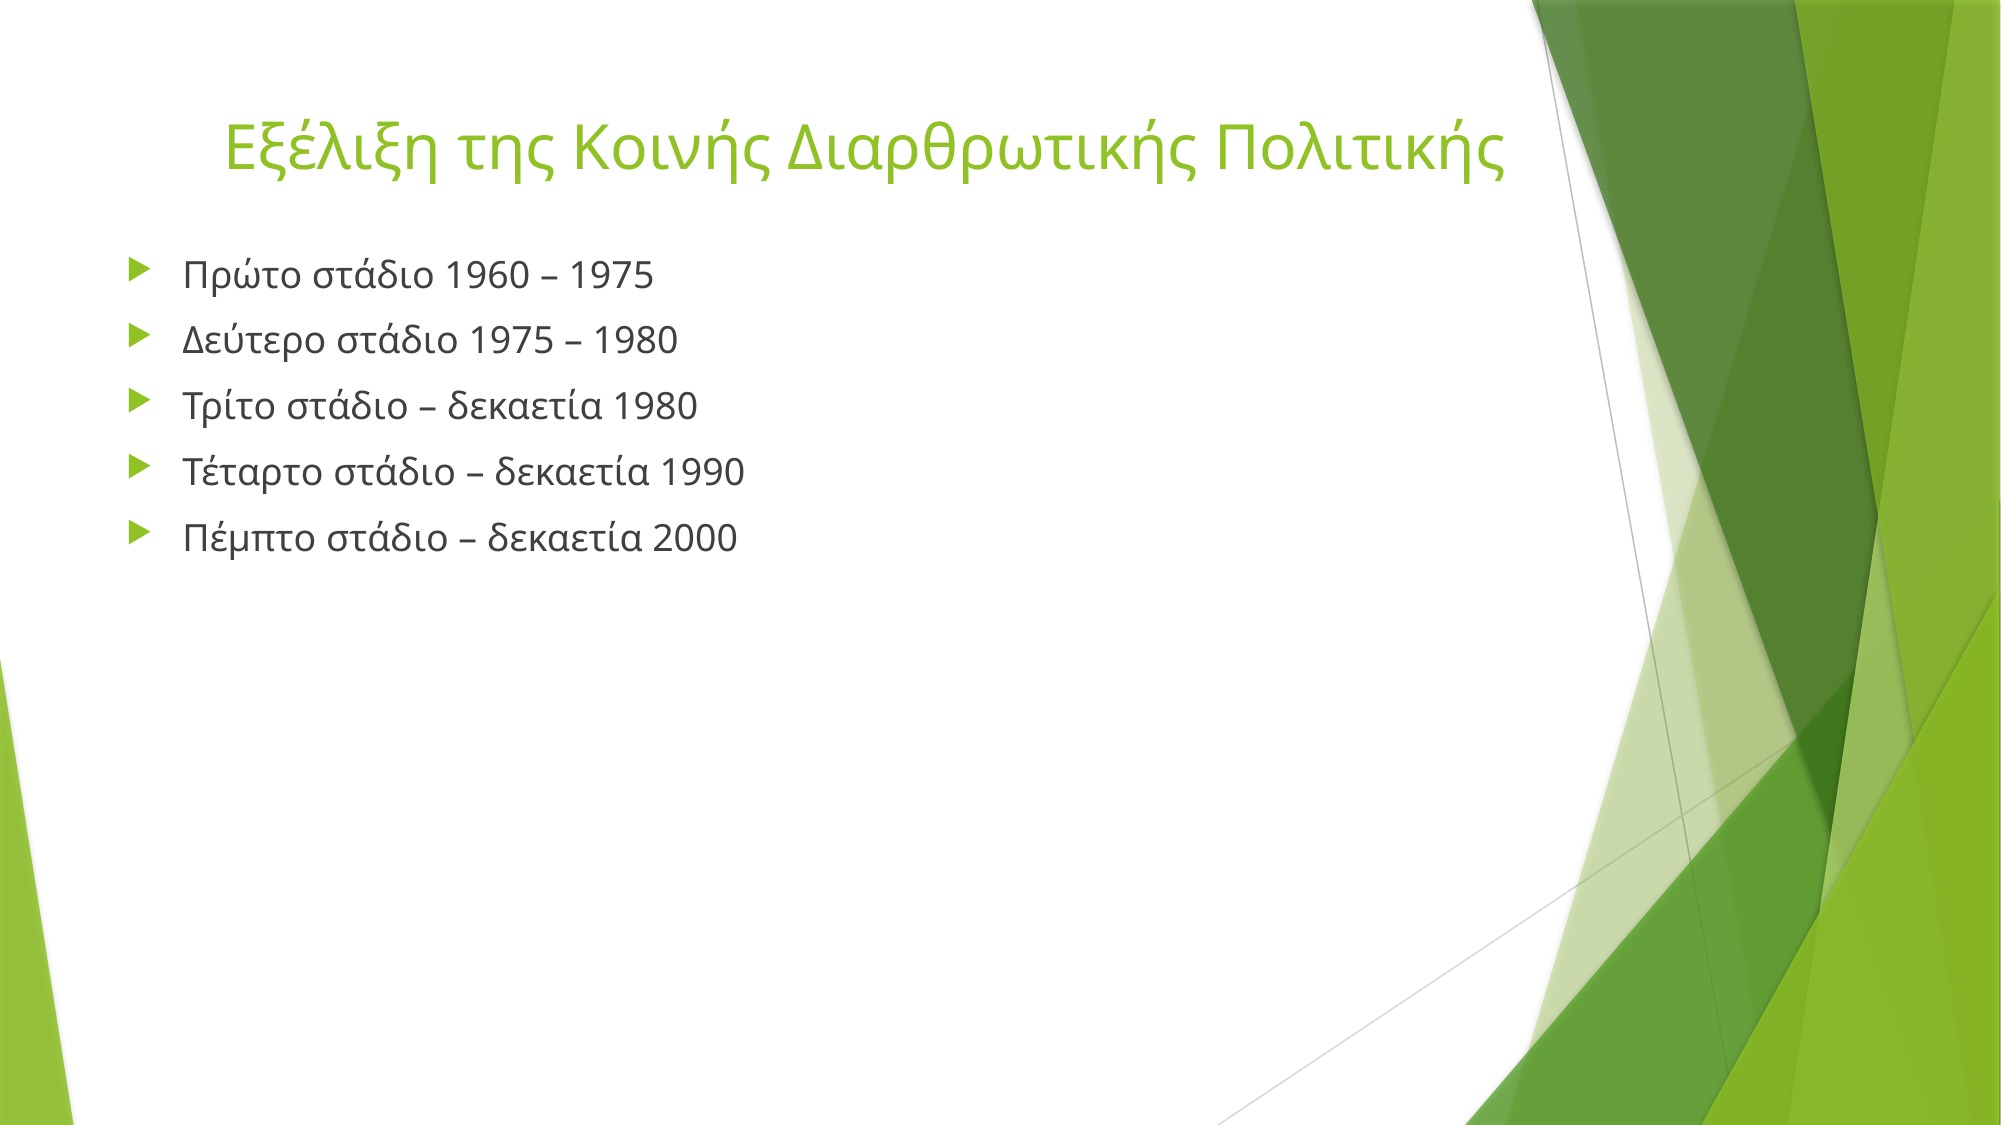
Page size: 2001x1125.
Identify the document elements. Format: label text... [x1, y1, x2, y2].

title Εξέλιξη της Κοινής Διαρθρωτικής Πολιτικής [111, 99, 1619, 192]
list Πρώτο στάδιο 1960 – 1975 Δεύτερο στάδιο 1975 – 1980 Τρίτο στάδιο – δεκαετία 1980 Τέταρτο στάδιο – δεκαετία 1990 Πέμπτο στάδιο – δεκαετία 2000 [111, 243, 1522, 992]
